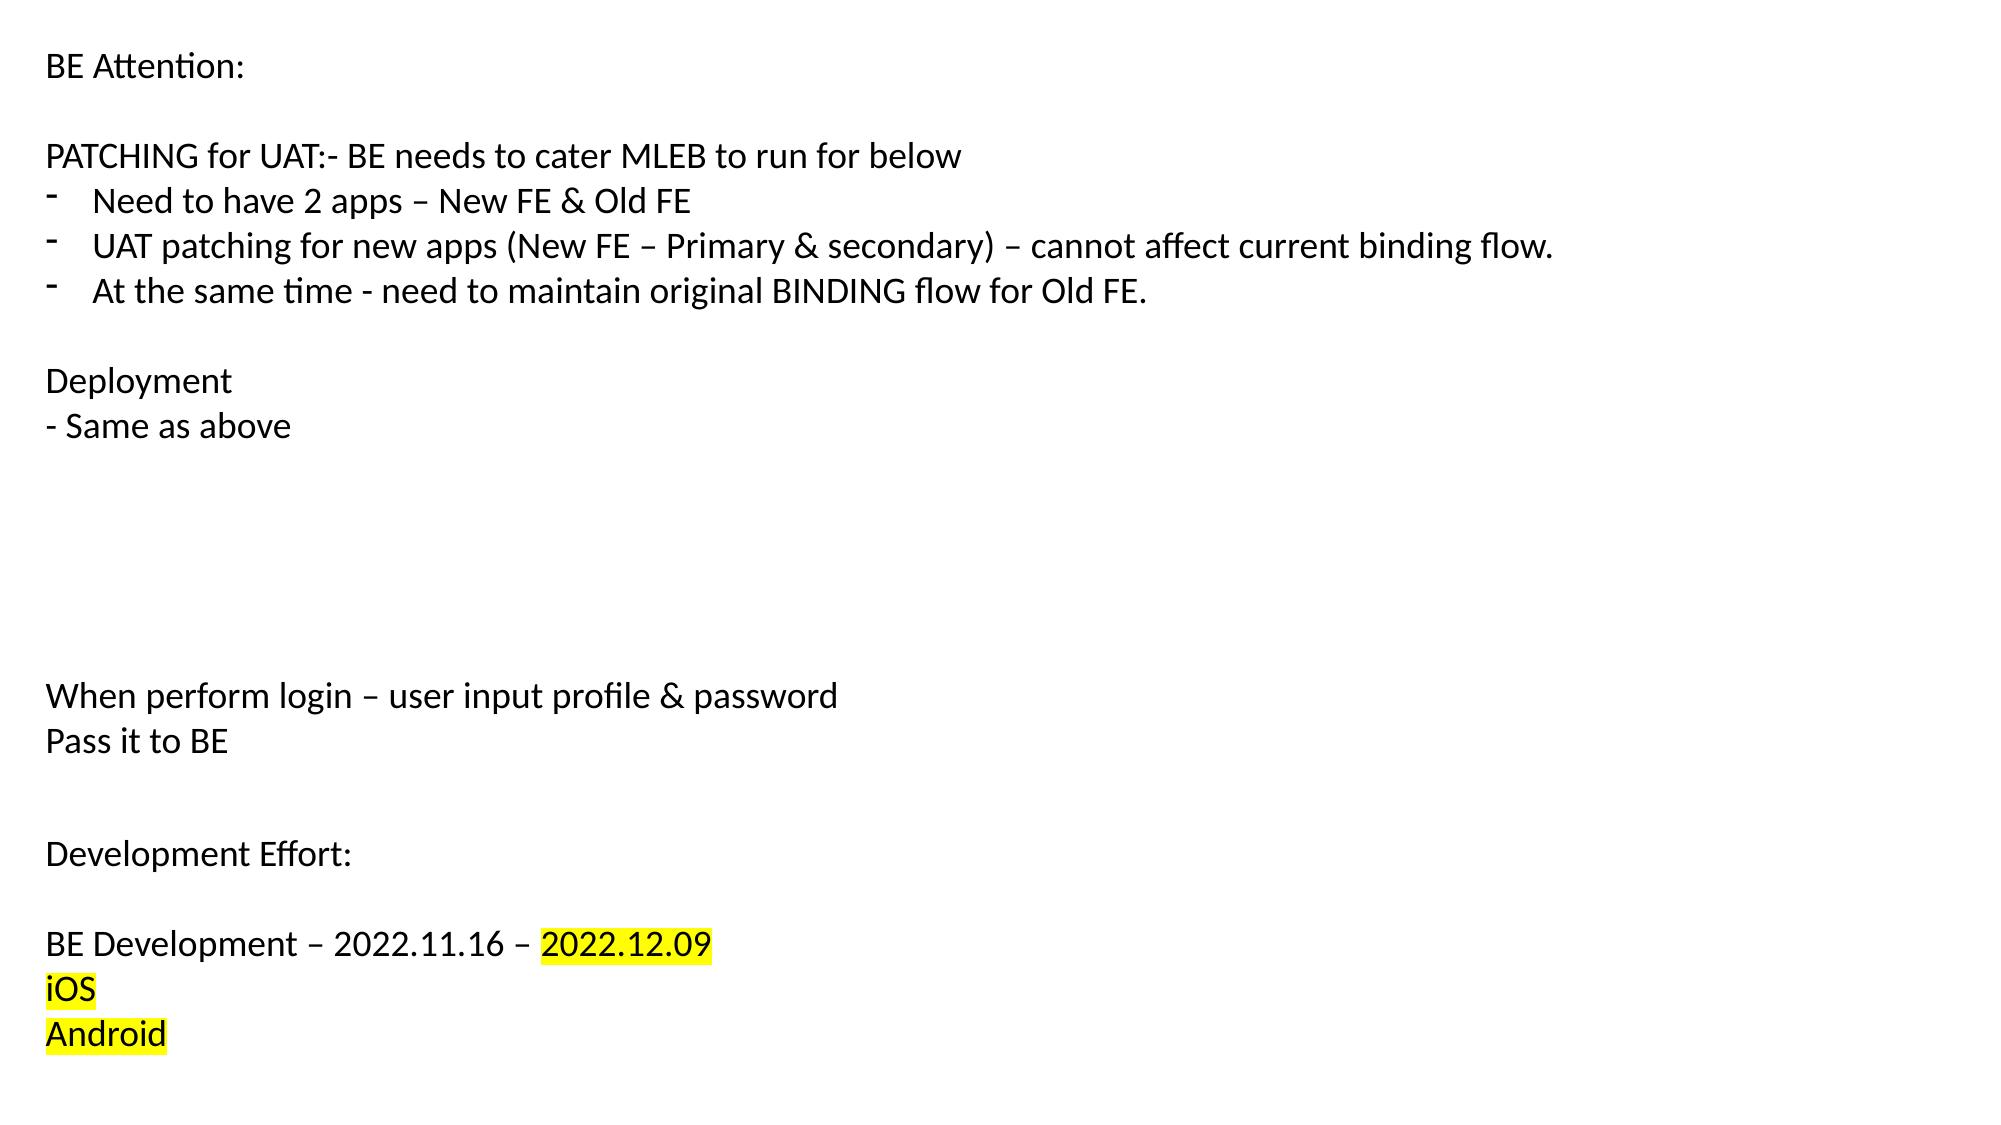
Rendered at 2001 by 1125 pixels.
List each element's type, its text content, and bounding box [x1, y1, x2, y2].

text_box BE Attention: PATCHING for UAT:- BE needs to cater MLEB to run for below Need to have 2 apps – New FE & Old FE UAT patching for new apps (New FE – Primary & secondary) – cannot affect current binding flow. At the same time - need to maintain original BINDING flow for Old FE. Deployment - Same as above When perform login – user input profile & password Pass it to BE [30, 33, 1904, 814]
text_box Development Effort: BE Development – 2022.11.16 – 2022.12.09 iOS Android [30, 821, 1904, 1061]
